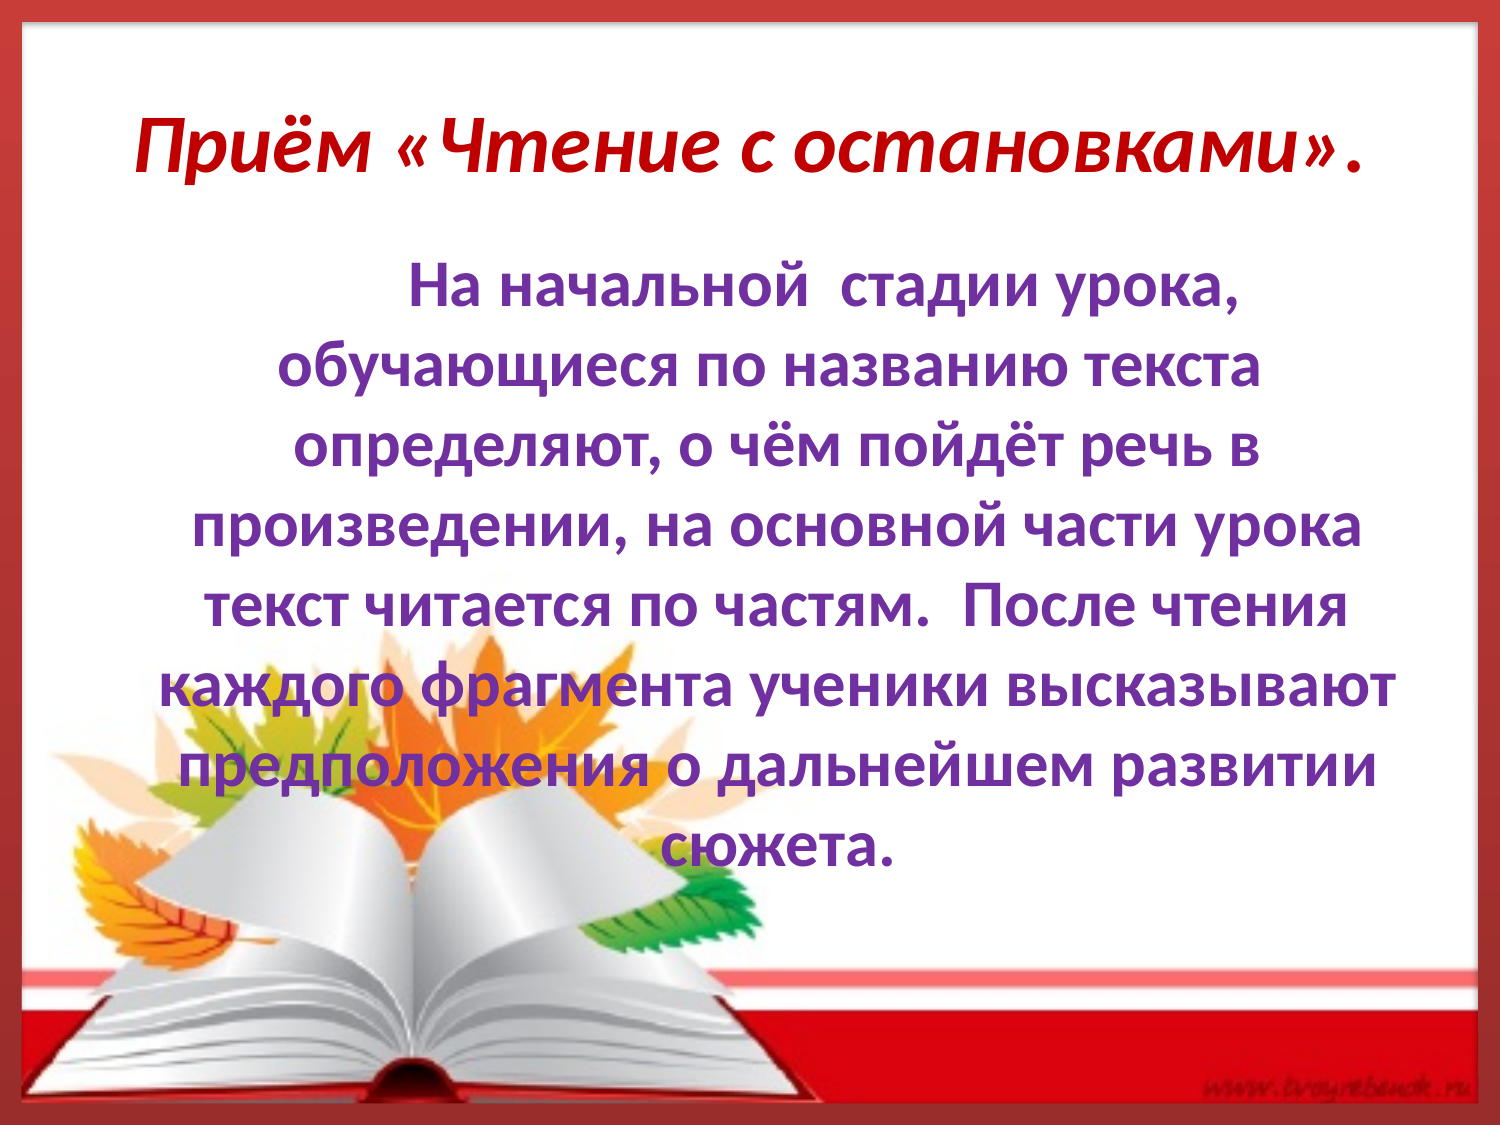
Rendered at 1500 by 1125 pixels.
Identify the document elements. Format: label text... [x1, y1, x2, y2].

picture [22, 22, 1478, 1103]
title Приём «Чтение с остановками». [75, 45, 1425, 232]
list На начальной стадии урока, обучающиеся по названию текста определяют, о чём пойдёт речь в произведении, на основной части урока текст читается по частям. После чтения каждого фрагмента ученики высказывают предположения о дальнейшем развитии сюжета. [75, 232, 1425, 1005]
